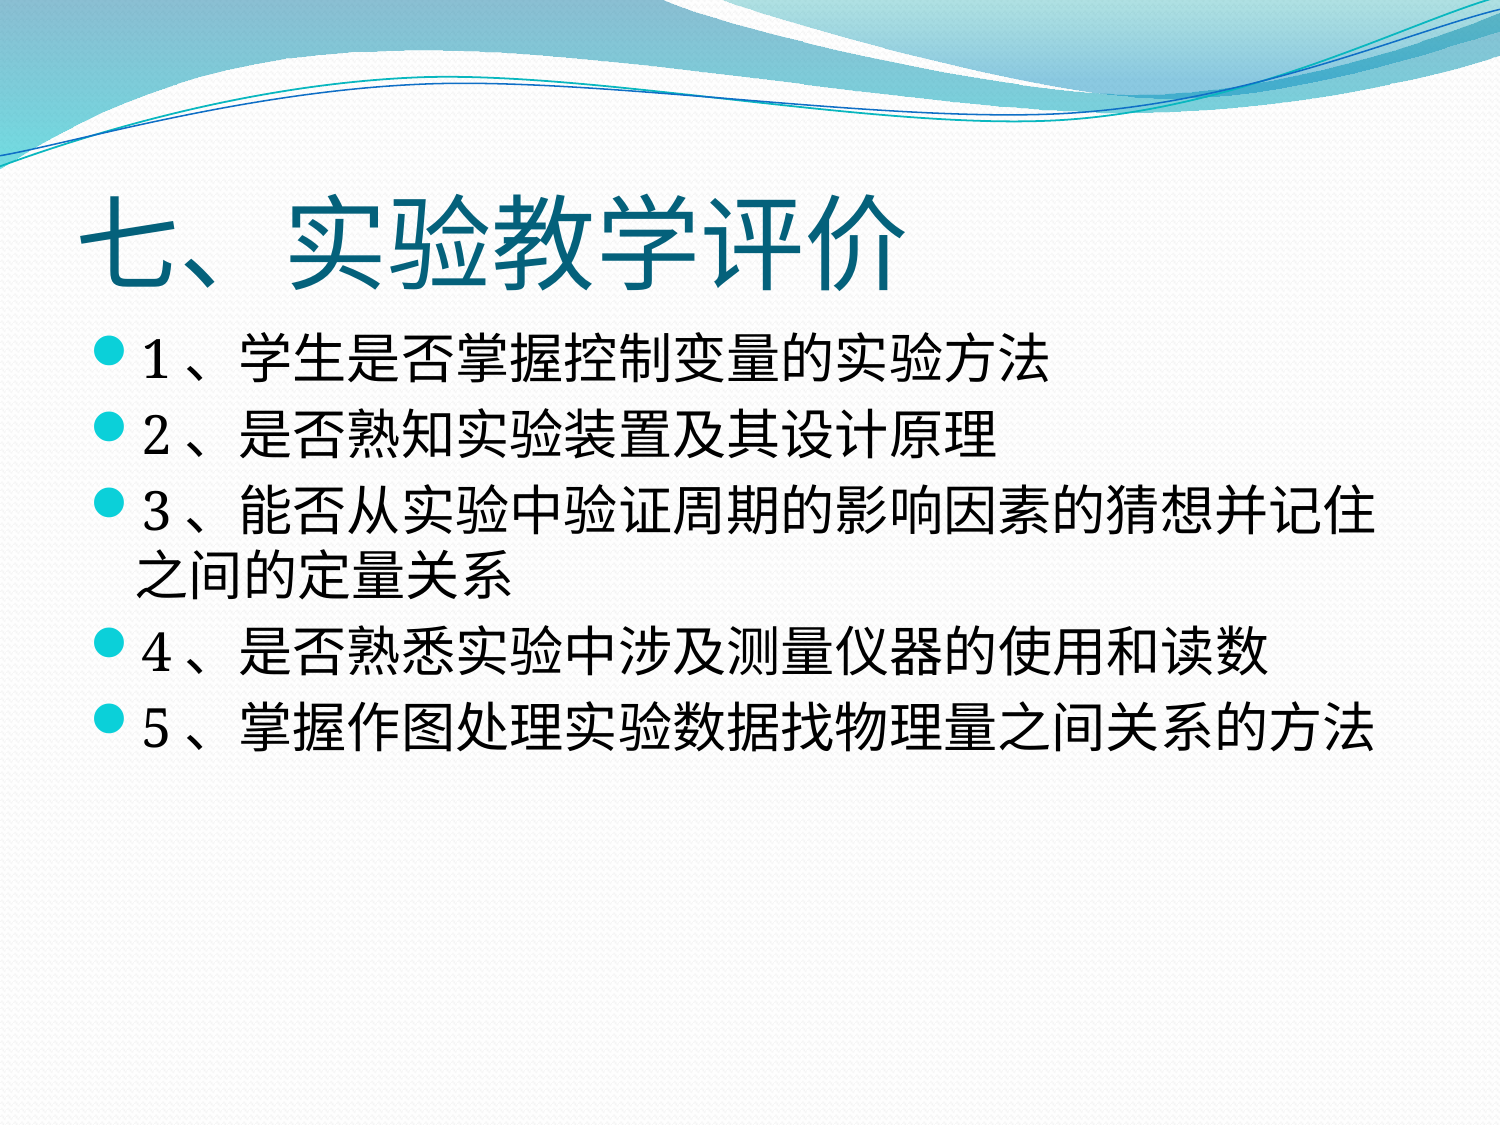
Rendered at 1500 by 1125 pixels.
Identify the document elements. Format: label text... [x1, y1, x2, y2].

list 1、学生是否掌握控制变量的实验方法 2、是否熟知实验装置及其设计原理 3、能否从实验中验证周期的影响因素的猜想并记住之间的定量关系 4、是否熟悉实验中涉及测量仪器的使用和读数 5、掌握作图处理实验数据找物理量之间关系的方法 [75, 317, 1425, 1038]
title 七、实验教学评价 [75, 115, 1425, 303]
